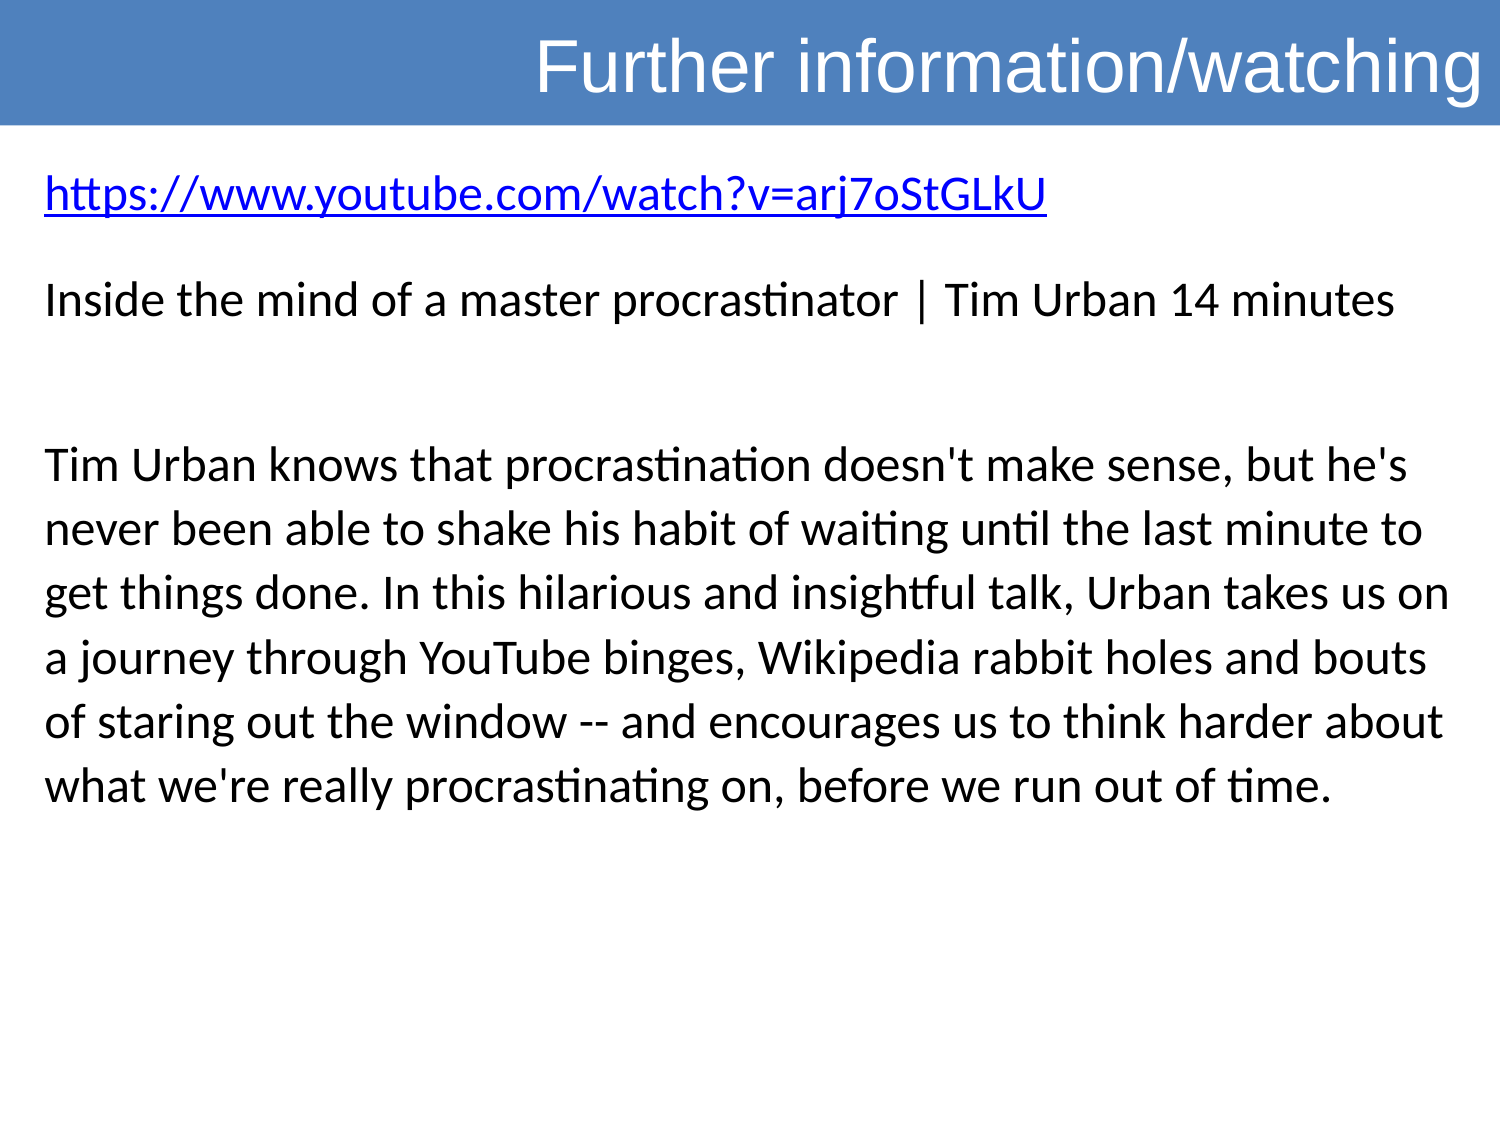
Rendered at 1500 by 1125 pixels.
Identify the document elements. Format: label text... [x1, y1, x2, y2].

list https://www.youtube.com/watch?v=arj7oStGLkU Inside the mind of a master procrastinator | Tim Urban 14 minutes Tim Urban knows that procrastination doesn't make sense, but he's never been able to shake his habit of waiting until the last minute to get things done. In this hilarious and insightful talk, Urban takes us on a journey through YouTube binges, Wikipedia rabbit holes and bouts of staring out the window -- and encourages us to think harder about what we're really procrastinating on, before we run out of time. [29, 148, 1471, 1006]
text_box Further information/watching [0, 0, 1500, 128]
